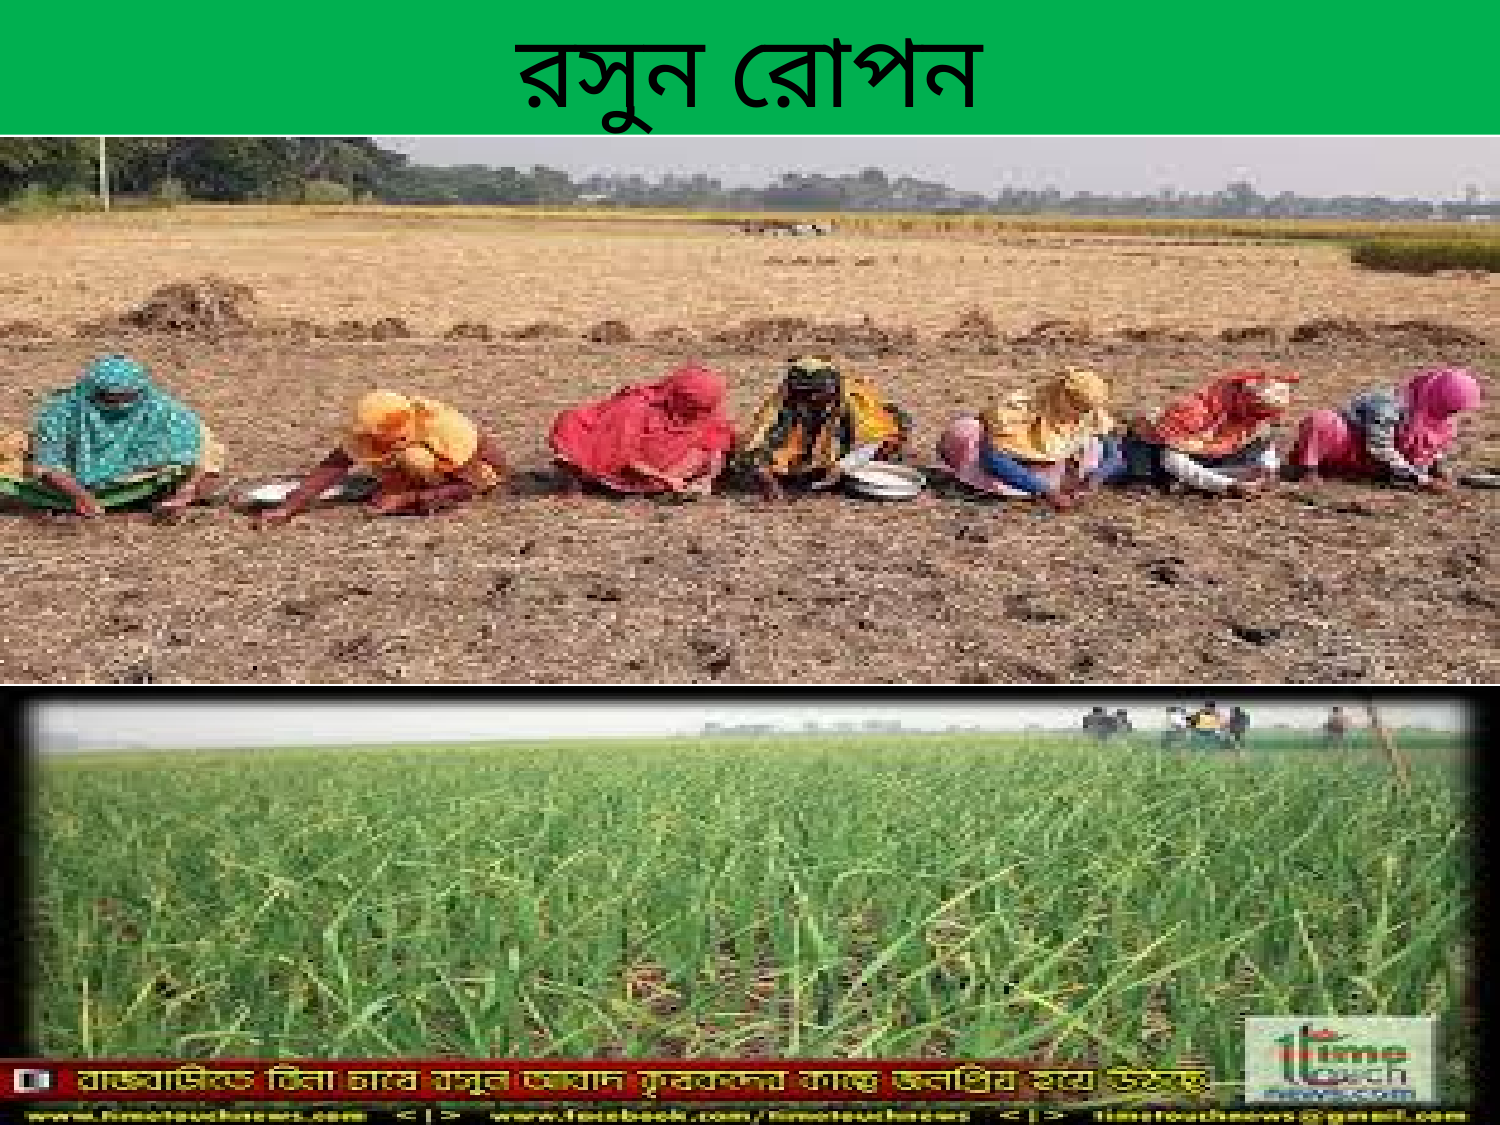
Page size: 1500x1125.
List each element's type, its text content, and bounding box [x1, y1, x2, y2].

picture [0, 686, 1500, 1125]
picture [0, 137, 1500, 685]
text_box রসুন রোপন [0, 0, 1500, 135]
